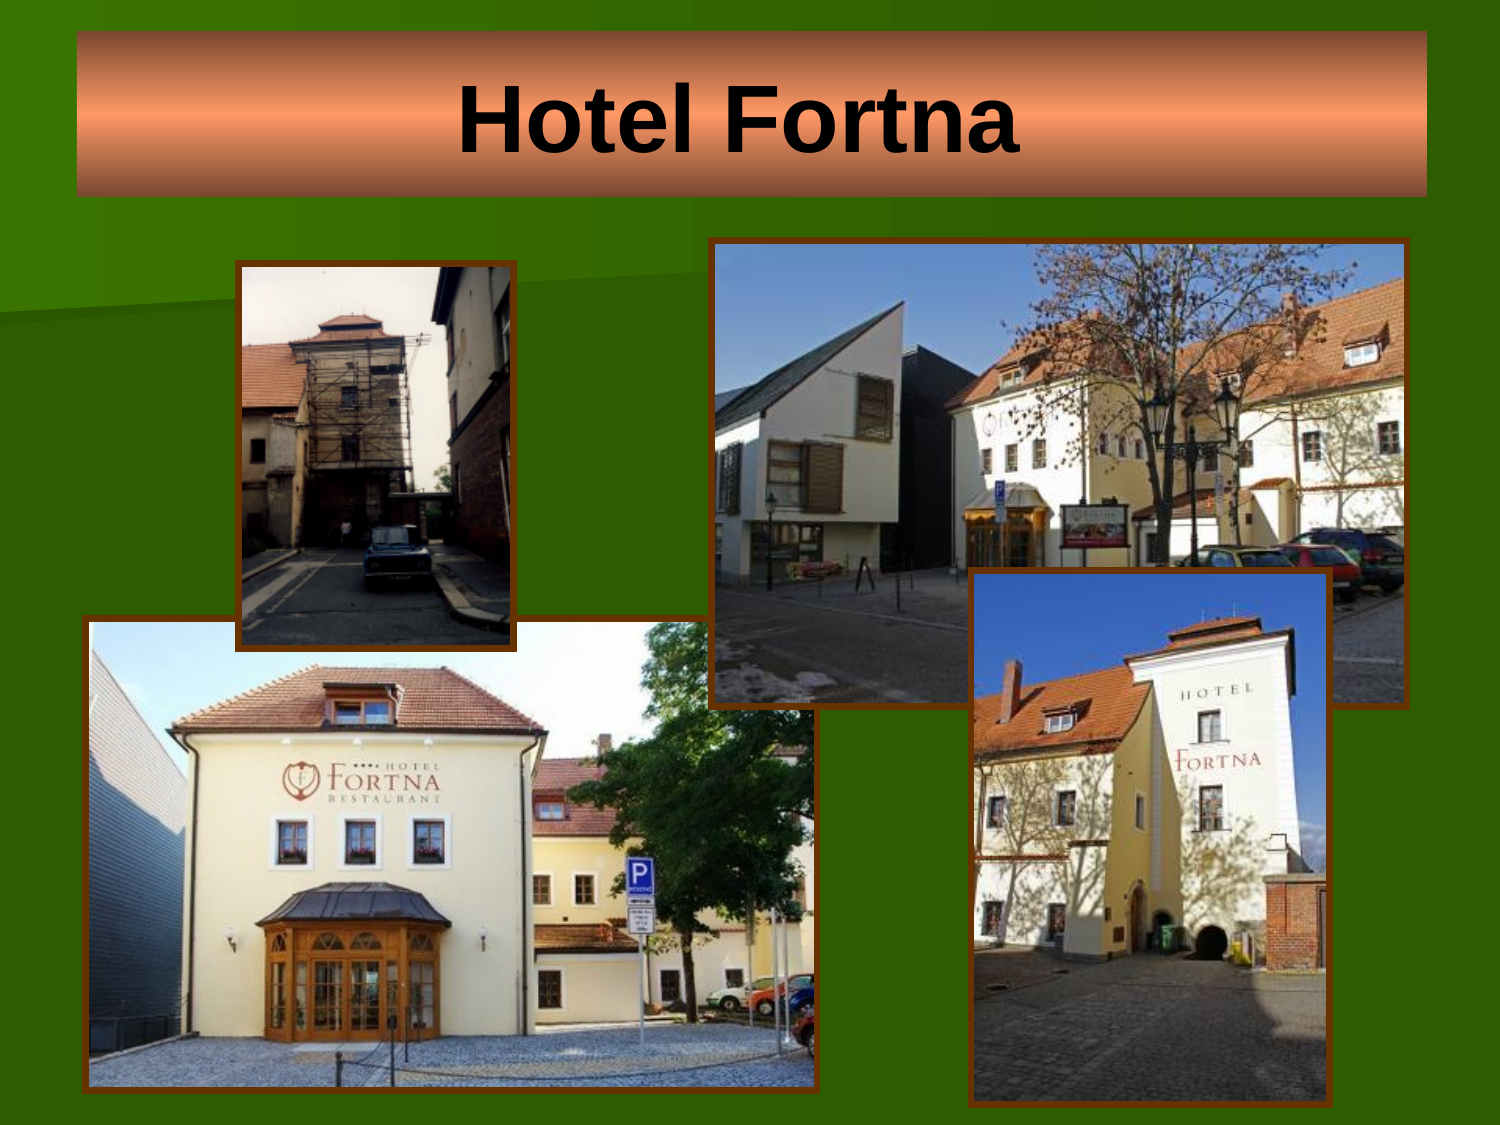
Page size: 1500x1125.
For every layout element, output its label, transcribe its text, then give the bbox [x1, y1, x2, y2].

picture [88, 243, 1404, 1102]
title Hotel Fortna [76, 30, 1428, 197]
